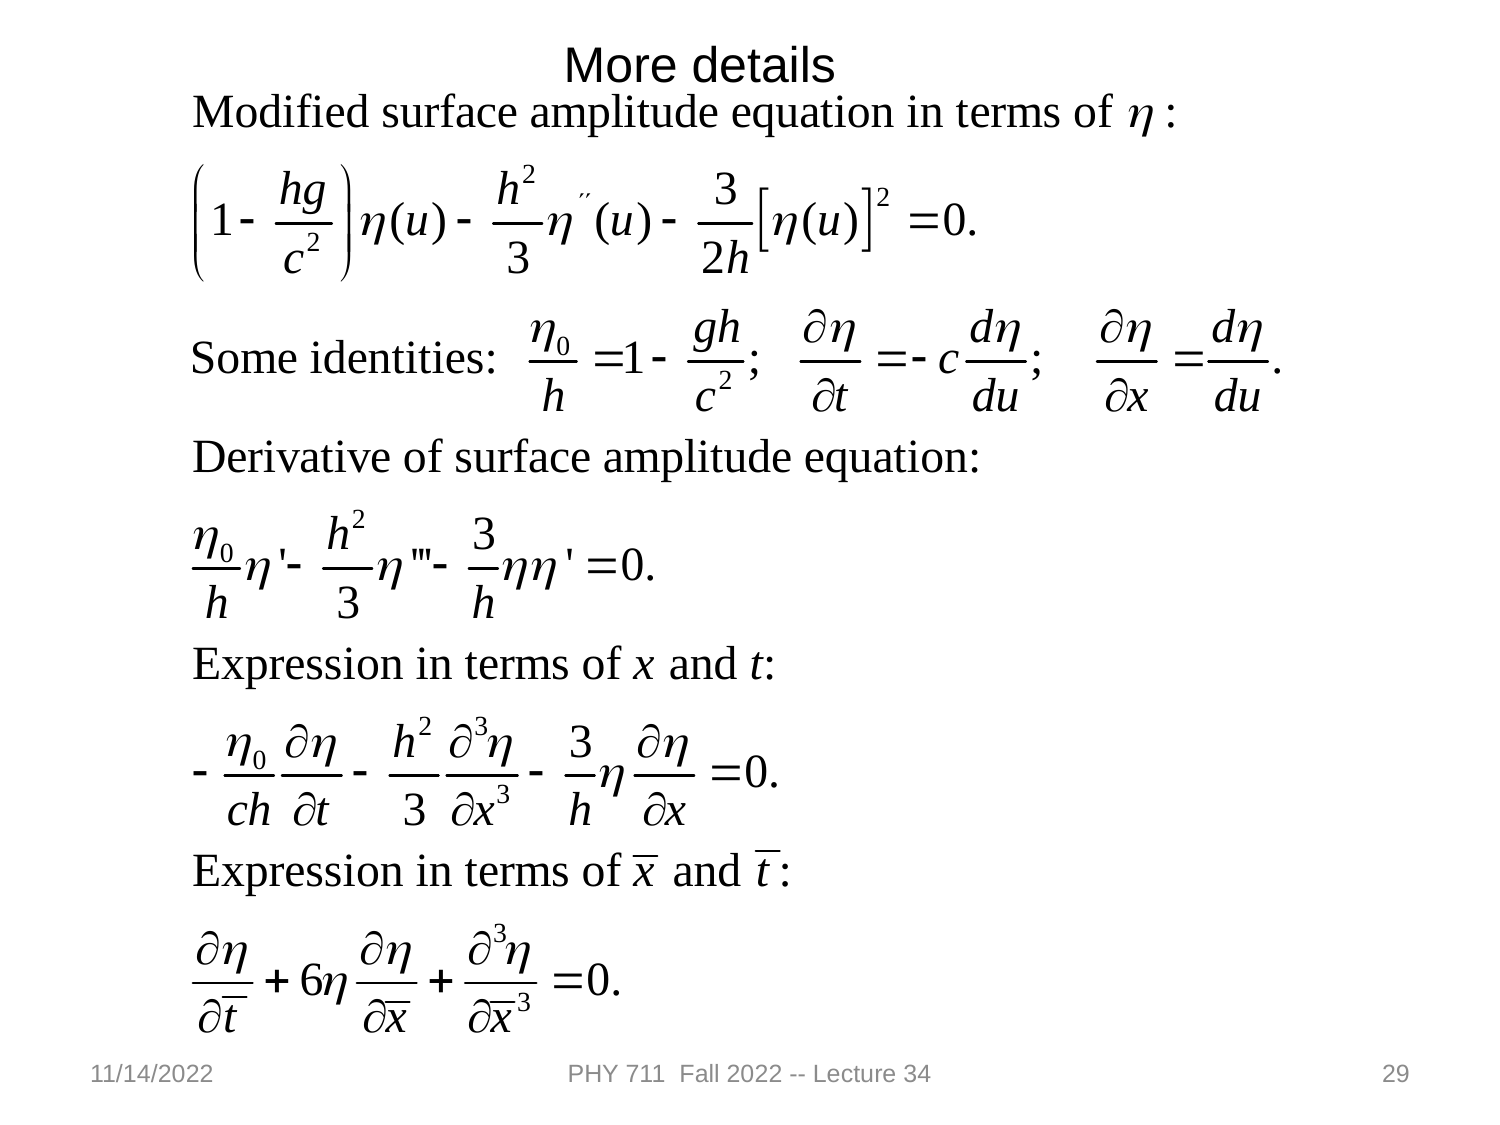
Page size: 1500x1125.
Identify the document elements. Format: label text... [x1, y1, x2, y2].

slide_number 29 [1074, 1042, 1425, 1103]
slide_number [75, 1042, 425, 1103]
footer PHY 711 Fall 2022 -- Lecture 34 [512, 1049, 988, 1103]
text_box More details [99, 24, 1300, 100]
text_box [187, 87, 1288, 1040]
